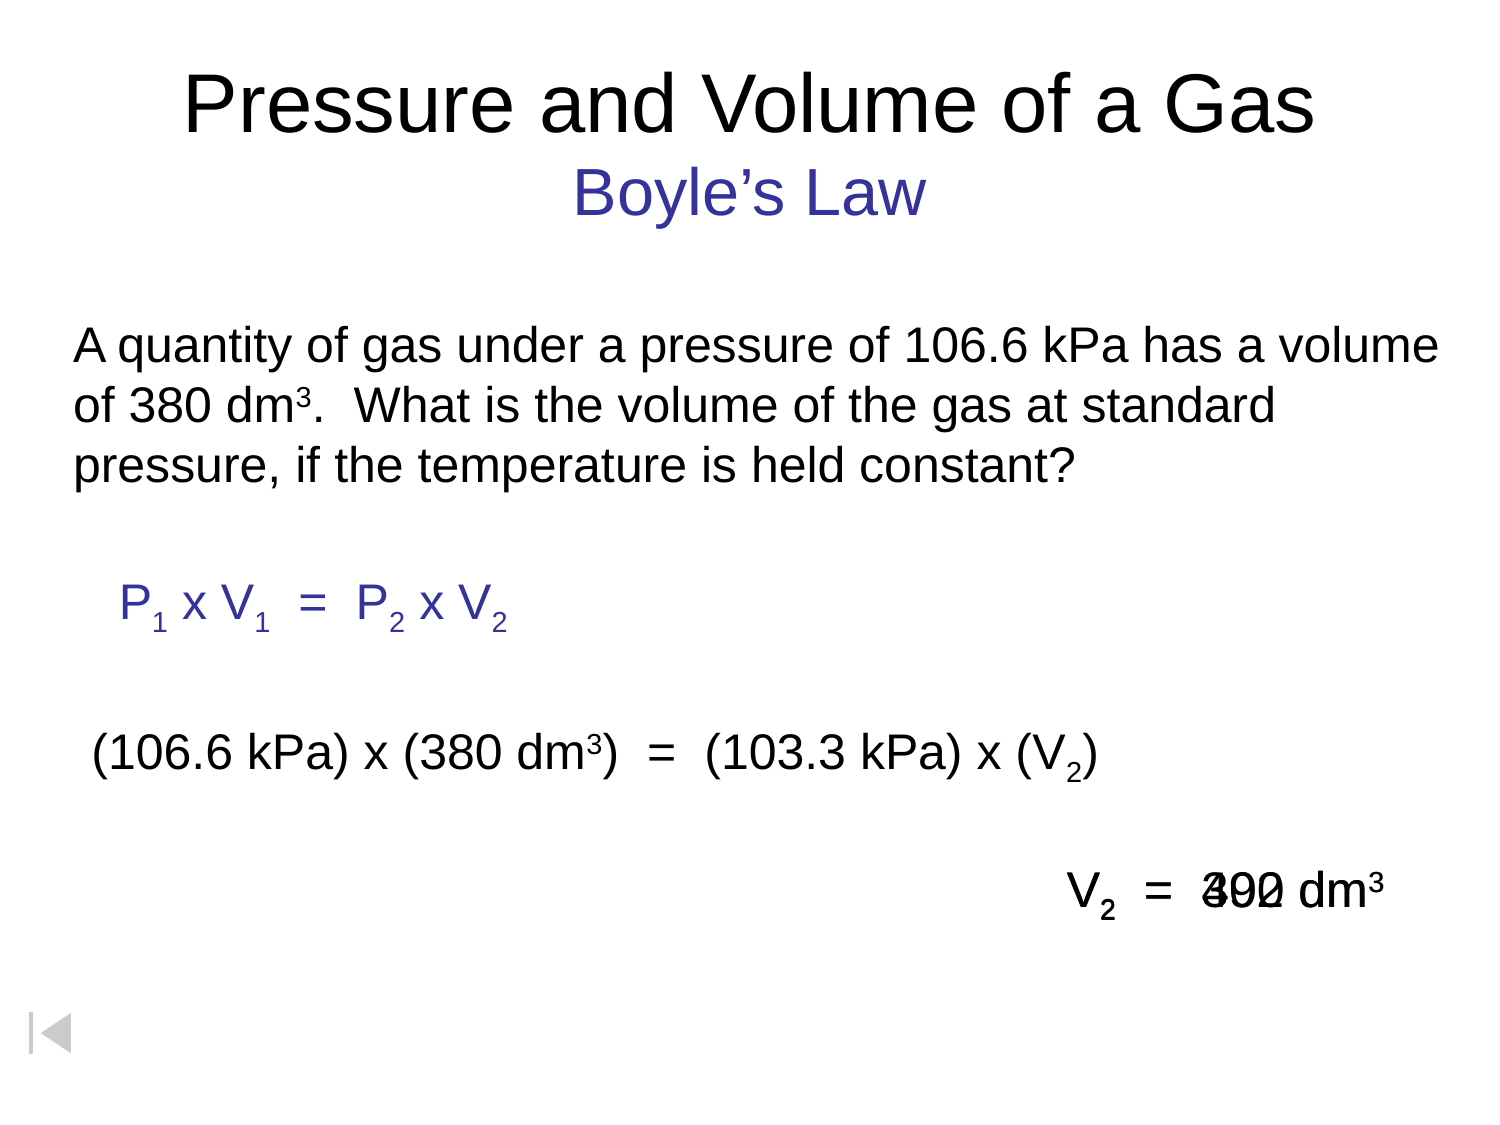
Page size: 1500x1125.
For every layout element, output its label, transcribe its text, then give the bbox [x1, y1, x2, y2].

text_box A quantity of gas under a pressure of 106.6 kPa has a volume of 380 dm3. What is the volume of the gas at standard pressure, if the temperature is held constant? [58, 304, 1456, 500]
text_box P1 x V1 = P2 x V2 [103, 562, 523, 646]
text_box (106.6 kPa) x (380 dm3) = (103.3 kPa) x (V2) [76, 712, 1115, 796]
text_box [0, 1003, 100, 1063]
text_box V2 = 400 dm3 [1052, 850, 1400, 934]
title Pressure and Volume of a Gas Boyle’s Law [74, 44, 1426, 233]
